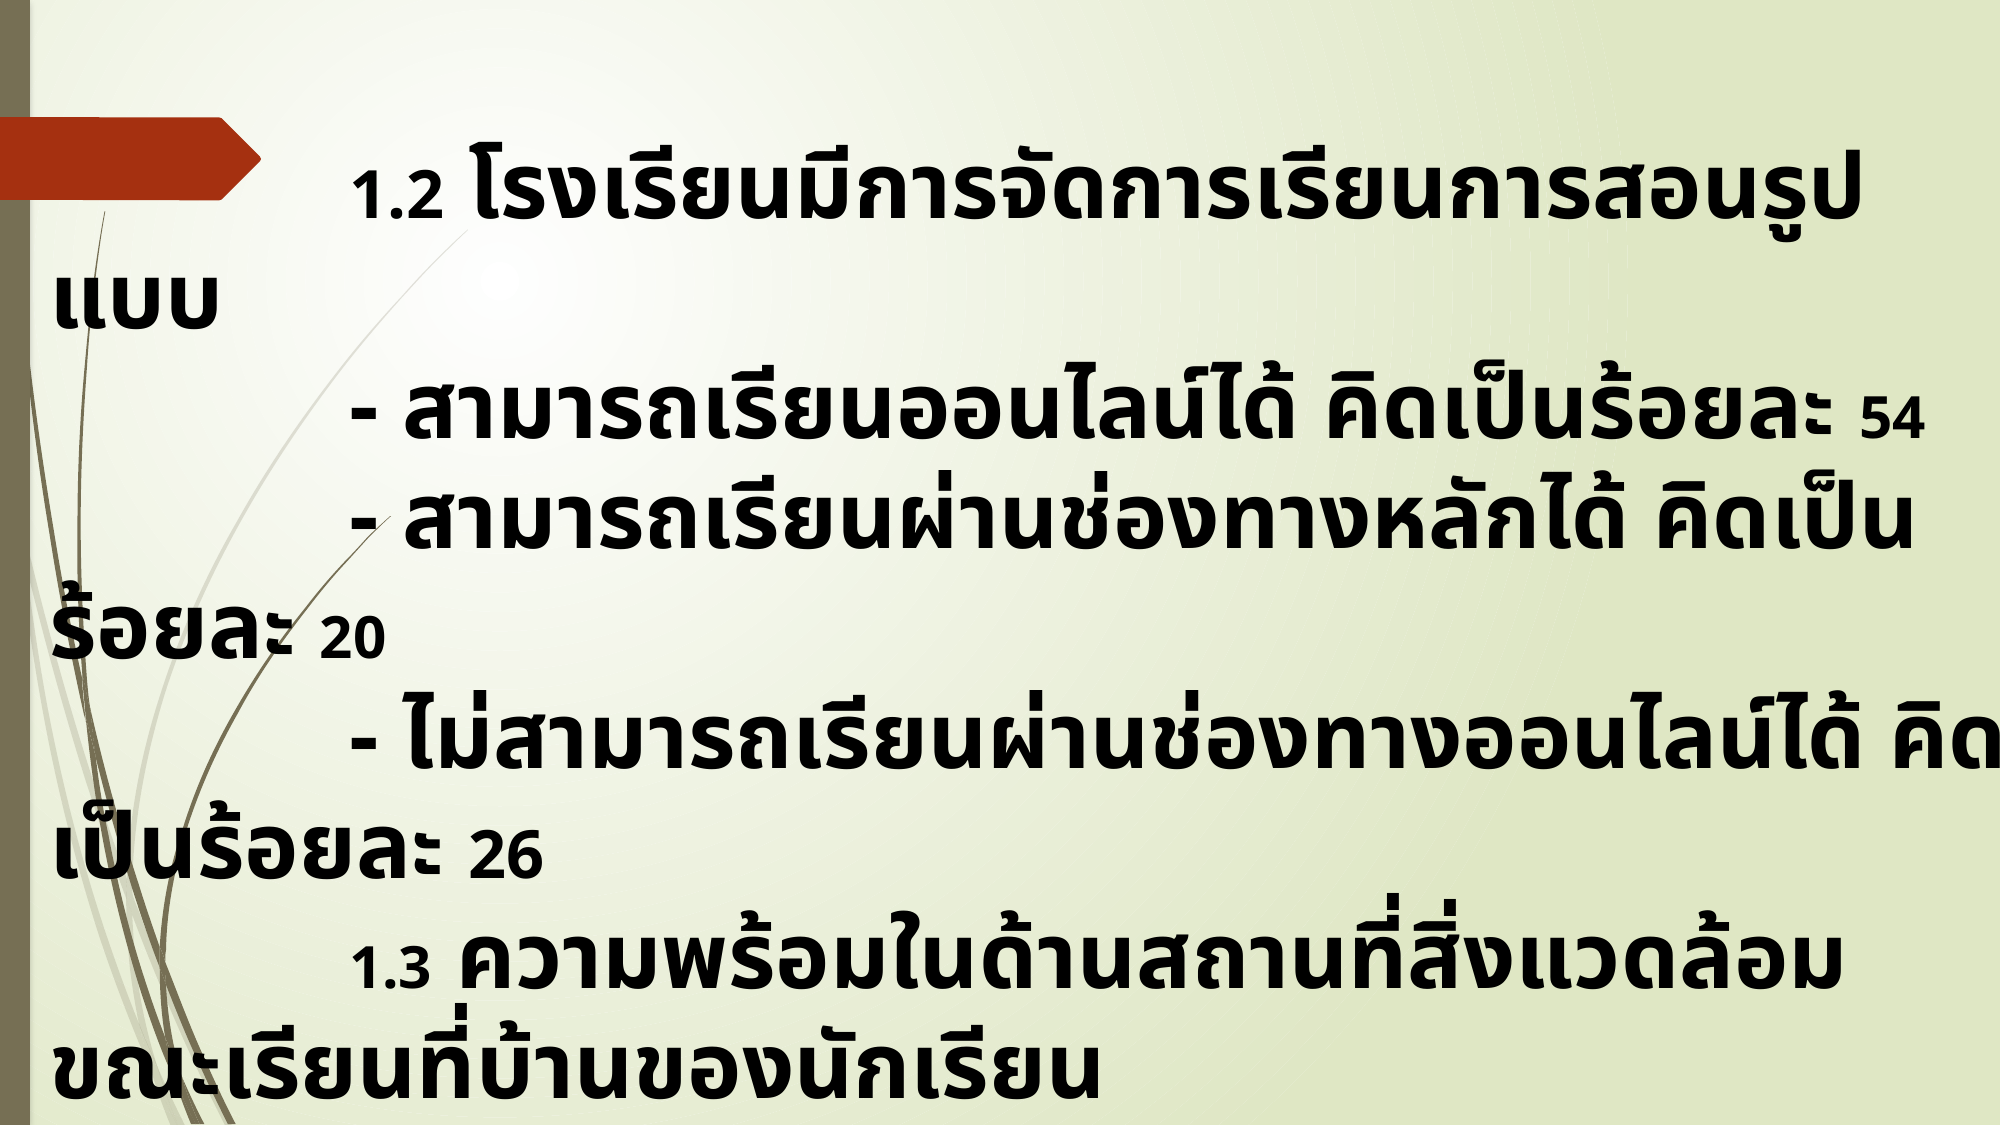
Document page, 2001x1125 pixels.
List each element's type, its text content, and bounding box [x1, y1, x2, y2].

text_box 1.2 โรงเรียนมีการจัดการเรียนการสอนรูปแบบ - สามารถเรียนออนไลน์ได้ คิดเป็นร้อยละ 54 - สามารถเรียนผ่านช่องทางหลักได้ คิดเป็นร้อยละ 20 - ไม่สามารถเรียนผ่านช่องทางออนไลน์ได้ คิดเป็นร้อยละ 26 1.3 ความพร้อมในด้านสถานที่สิ่งแวดล้อมขณะเรียนที่บ้านของนักเรียน - นักเรียนมีความพร้อม 192 คน - นักเรียนไม่มีความพร้อม 491 คน [34, 119, 2000, 1125]
